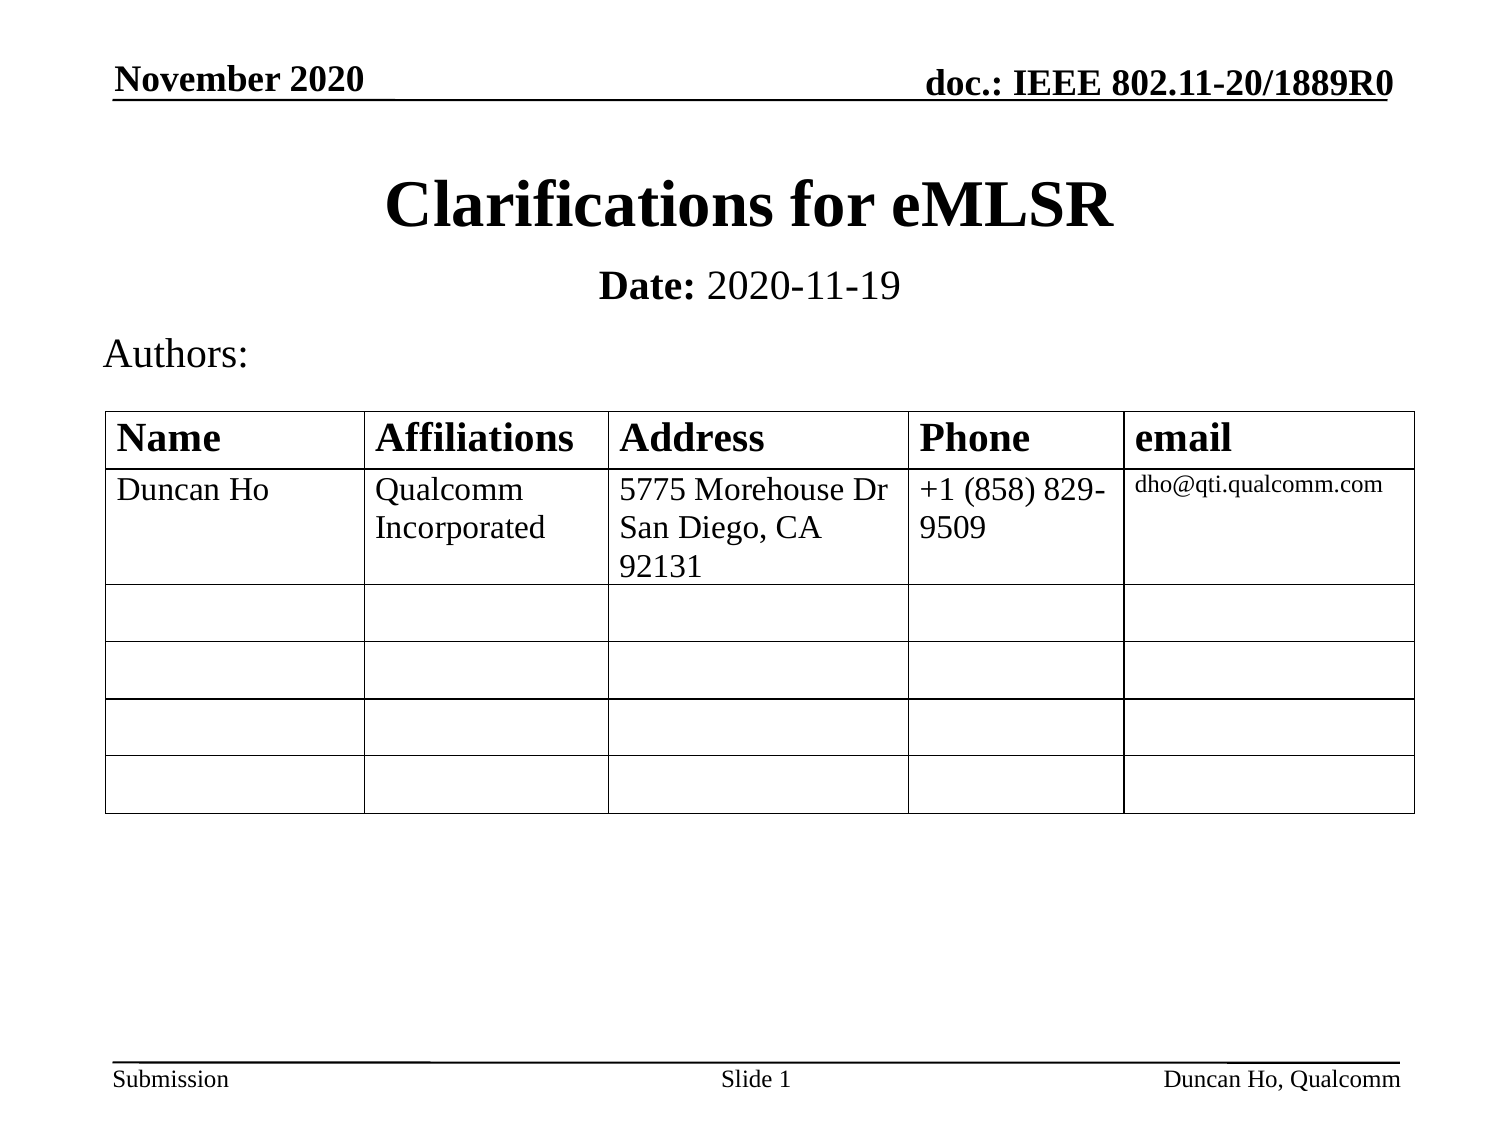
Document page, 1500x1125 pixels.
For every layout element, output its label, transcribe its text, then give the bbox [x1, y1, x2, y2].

title Clarifications for eMLSR [112, 112, 1388, 249]
footer Duncan Ho, Qualcomm [902, 1061, 1402, 1093]
list Date: 2020-11-19 [112, 249, 1388, 316]
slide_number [114, 54, 493, 100]
text_box Authors: [87, 318, 325, 381]
slide_number Slide 1 [712, 1061, 800, 1123]
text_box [89, 410, 1444, 863]
